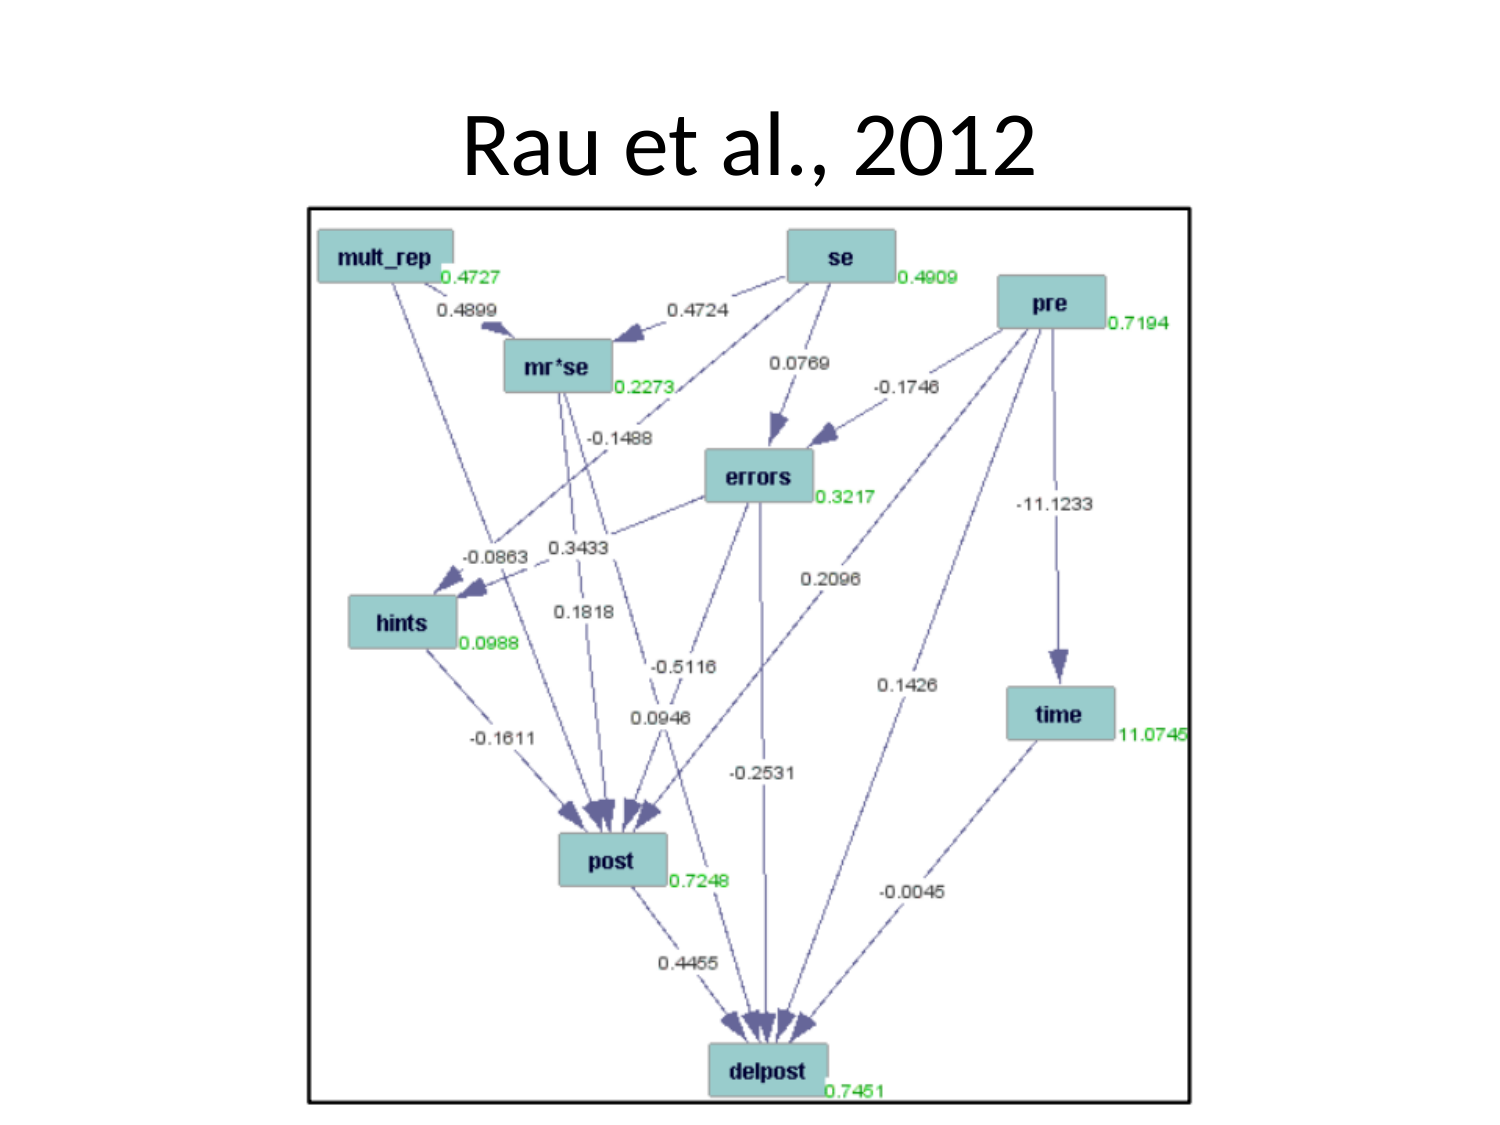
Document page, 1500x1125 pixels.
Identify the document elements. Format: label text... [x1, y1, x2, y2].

title Rau et al., 2012 [75, 45, 1425, 233]
picture [293, 195, 1208, 1123]
